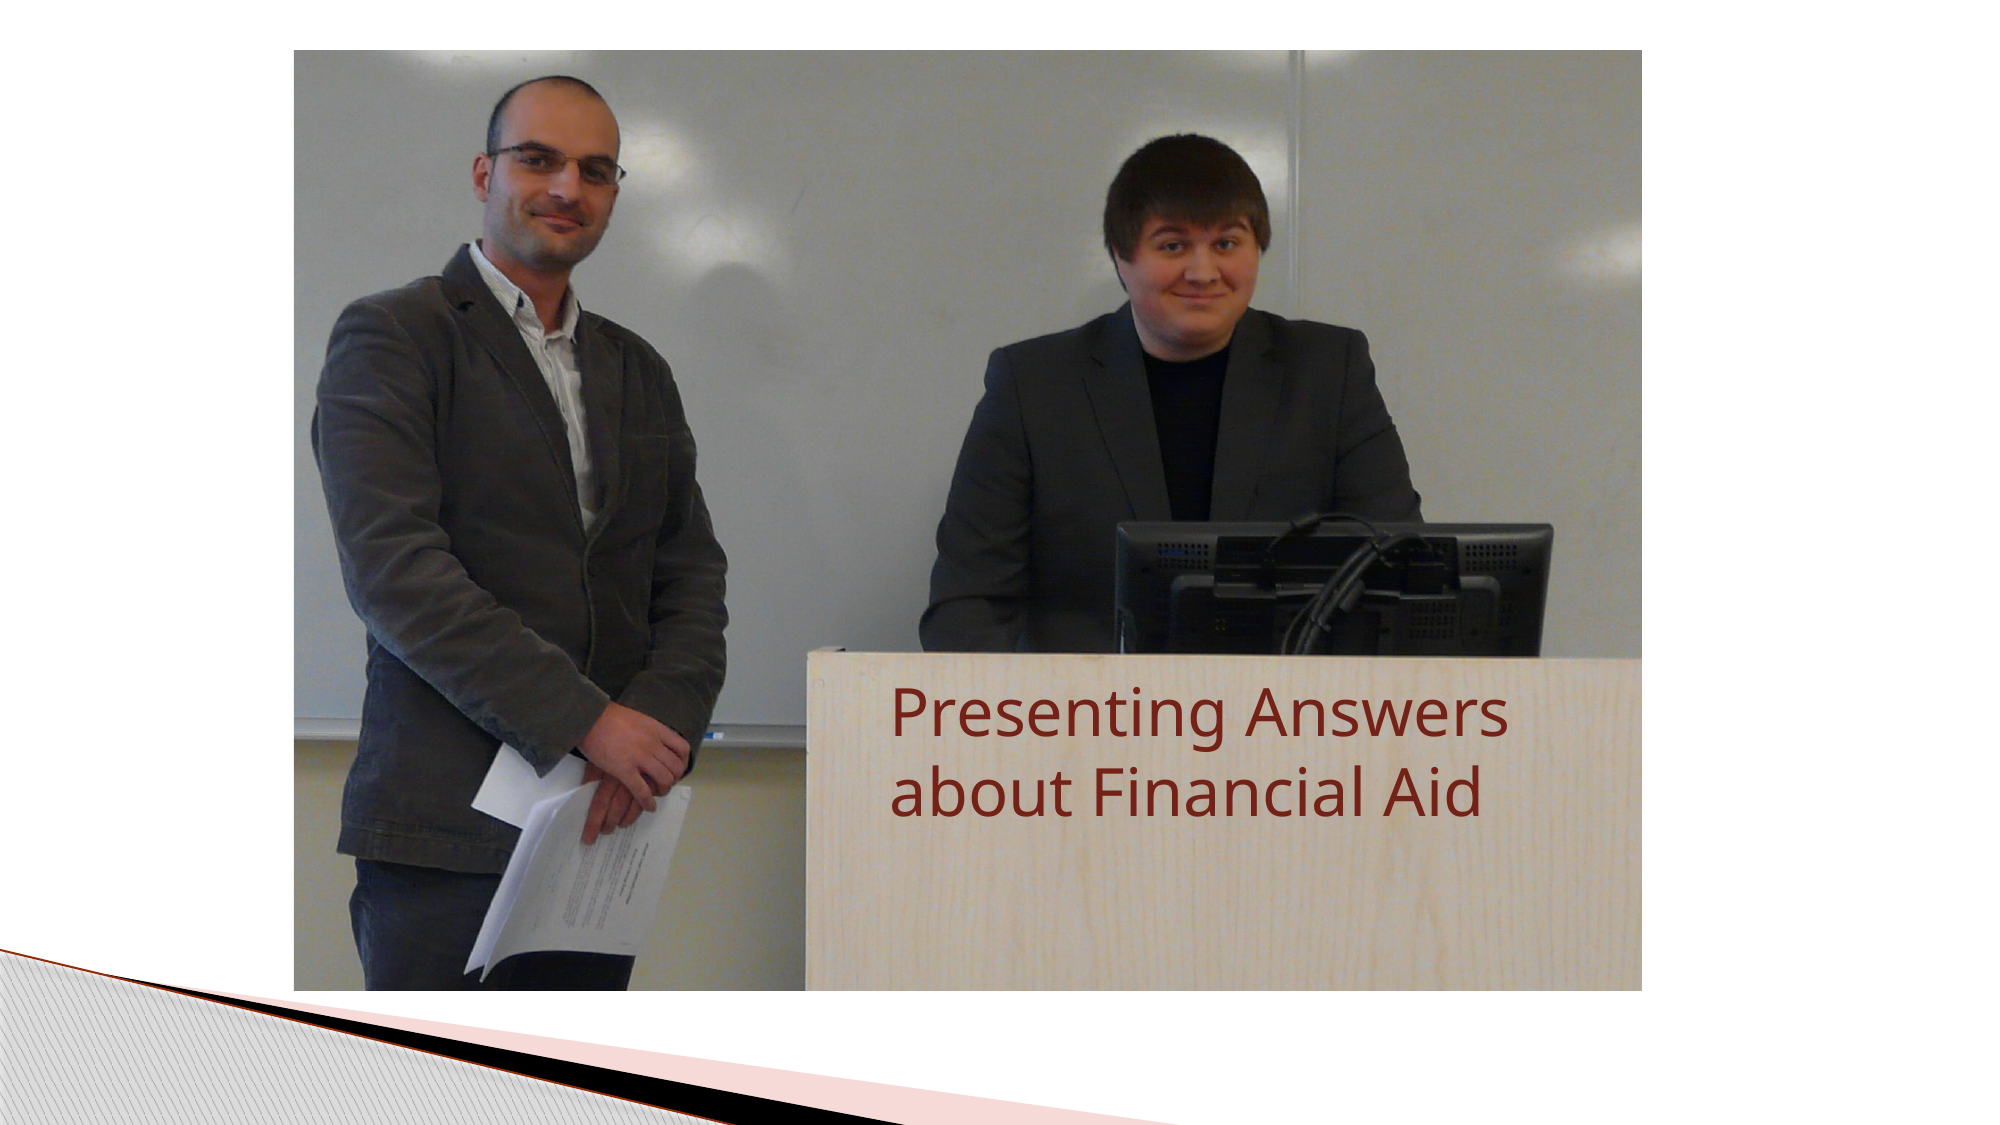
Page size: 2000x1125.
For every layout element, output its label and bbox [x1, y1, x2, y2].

picture [293, 49, 1663, 991]
